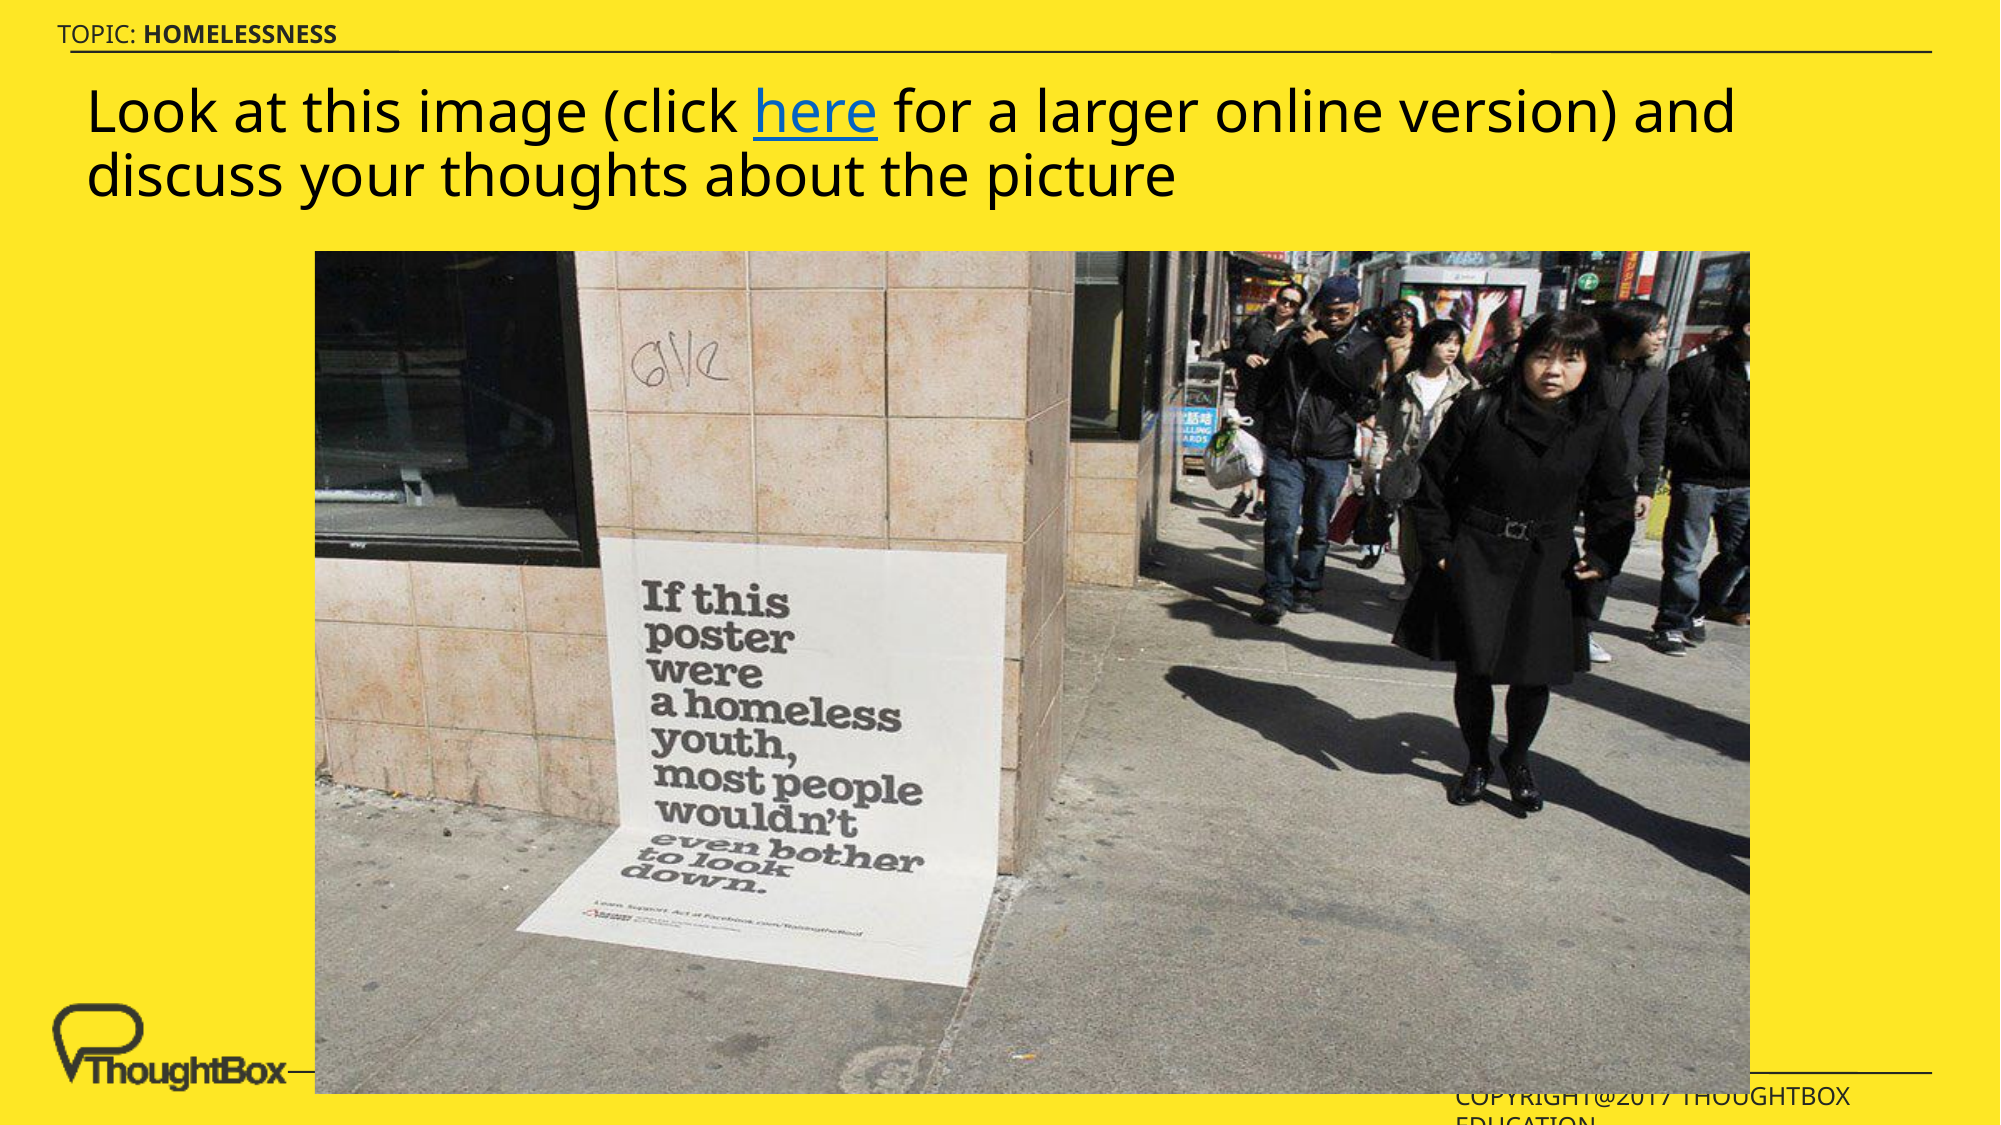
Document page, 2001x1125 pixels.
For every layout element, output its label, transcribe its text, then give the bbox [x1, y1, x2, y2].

picture [314, 251, 1750, 1094]
title Look at this image (click here for a larger online version) and discuss your thoughts about the picture [71, 44, 1935, 240]
picture [51, 1002, 288, 1093]
